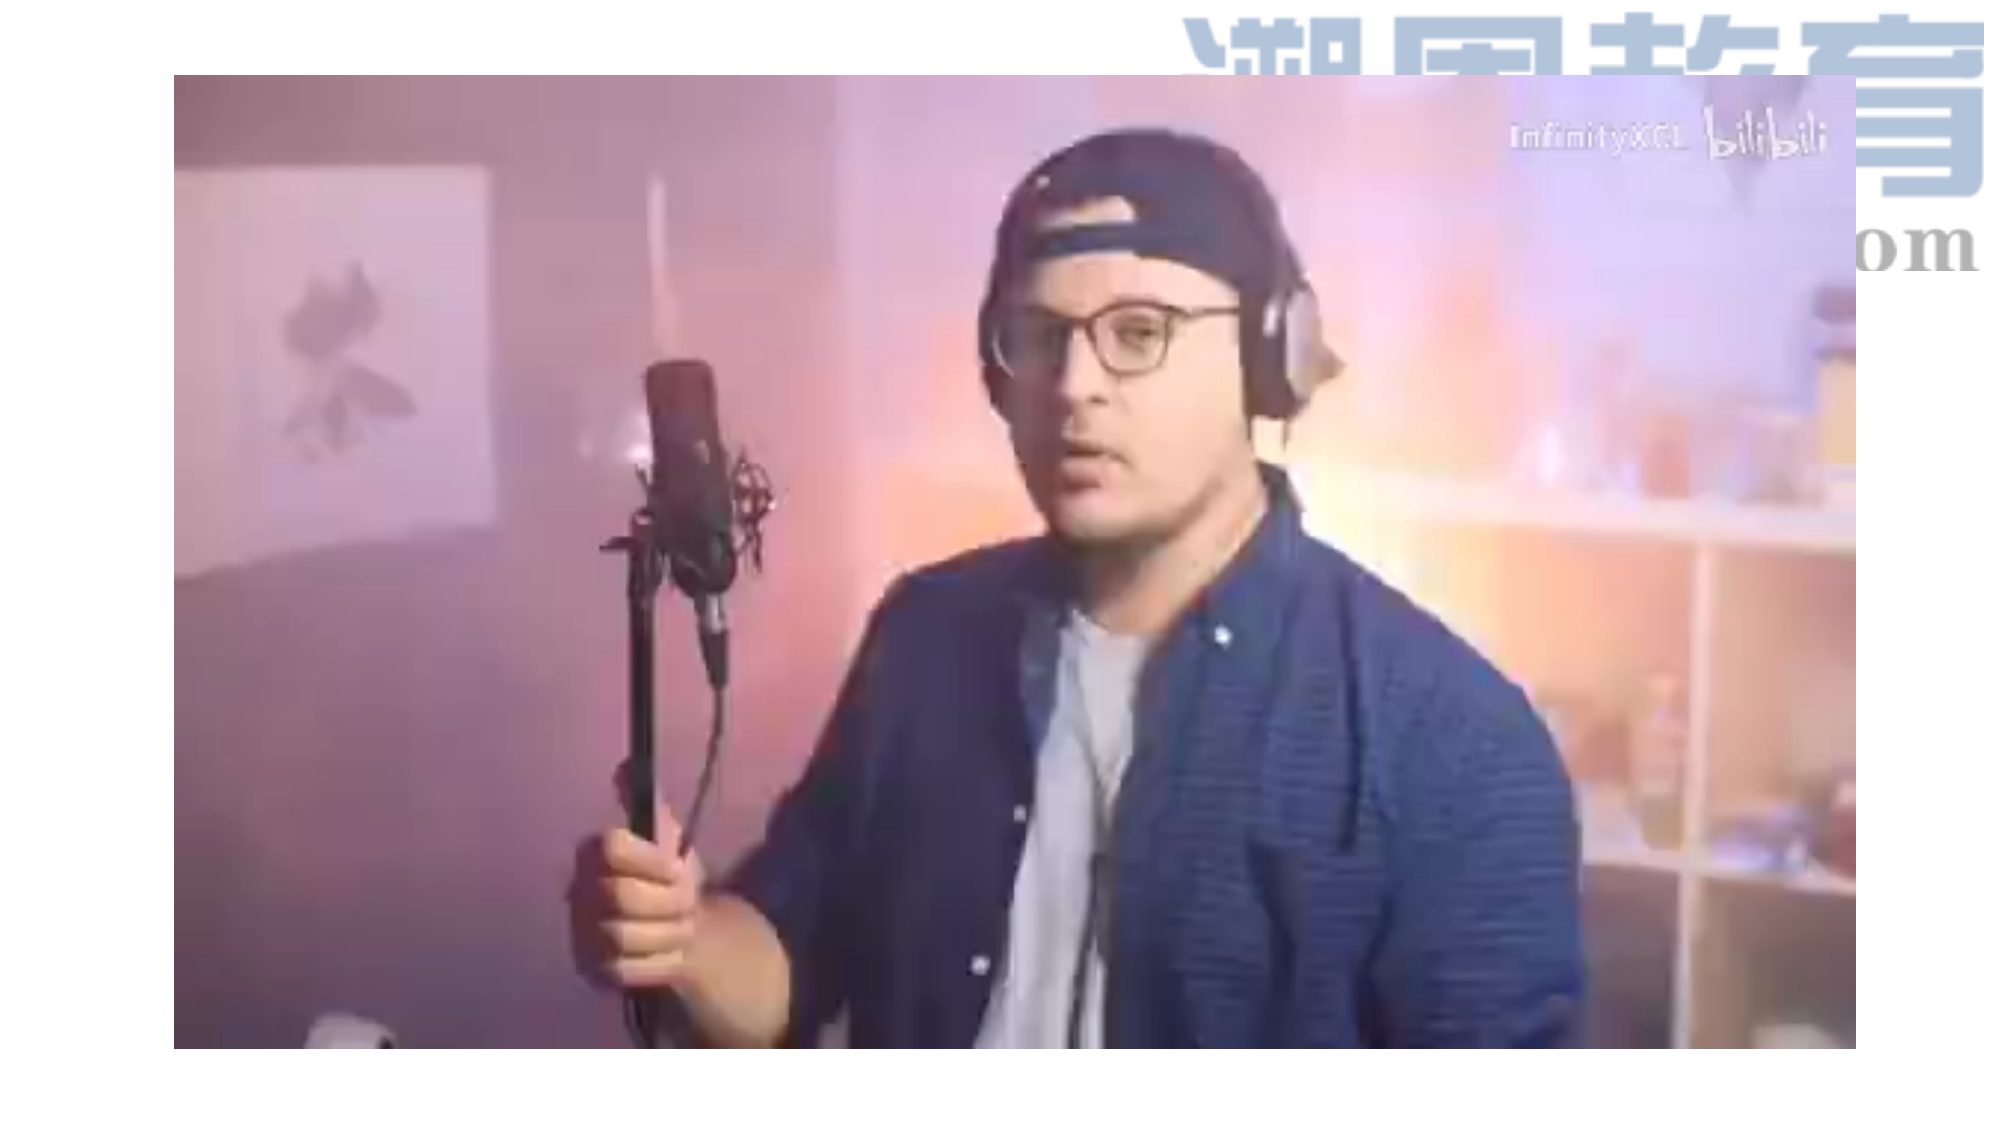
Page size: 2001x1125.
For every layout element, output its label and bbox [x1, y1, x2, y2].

text_box [173, 75, 1857, 1050]
picture [1178, 10, 1984, 271]
